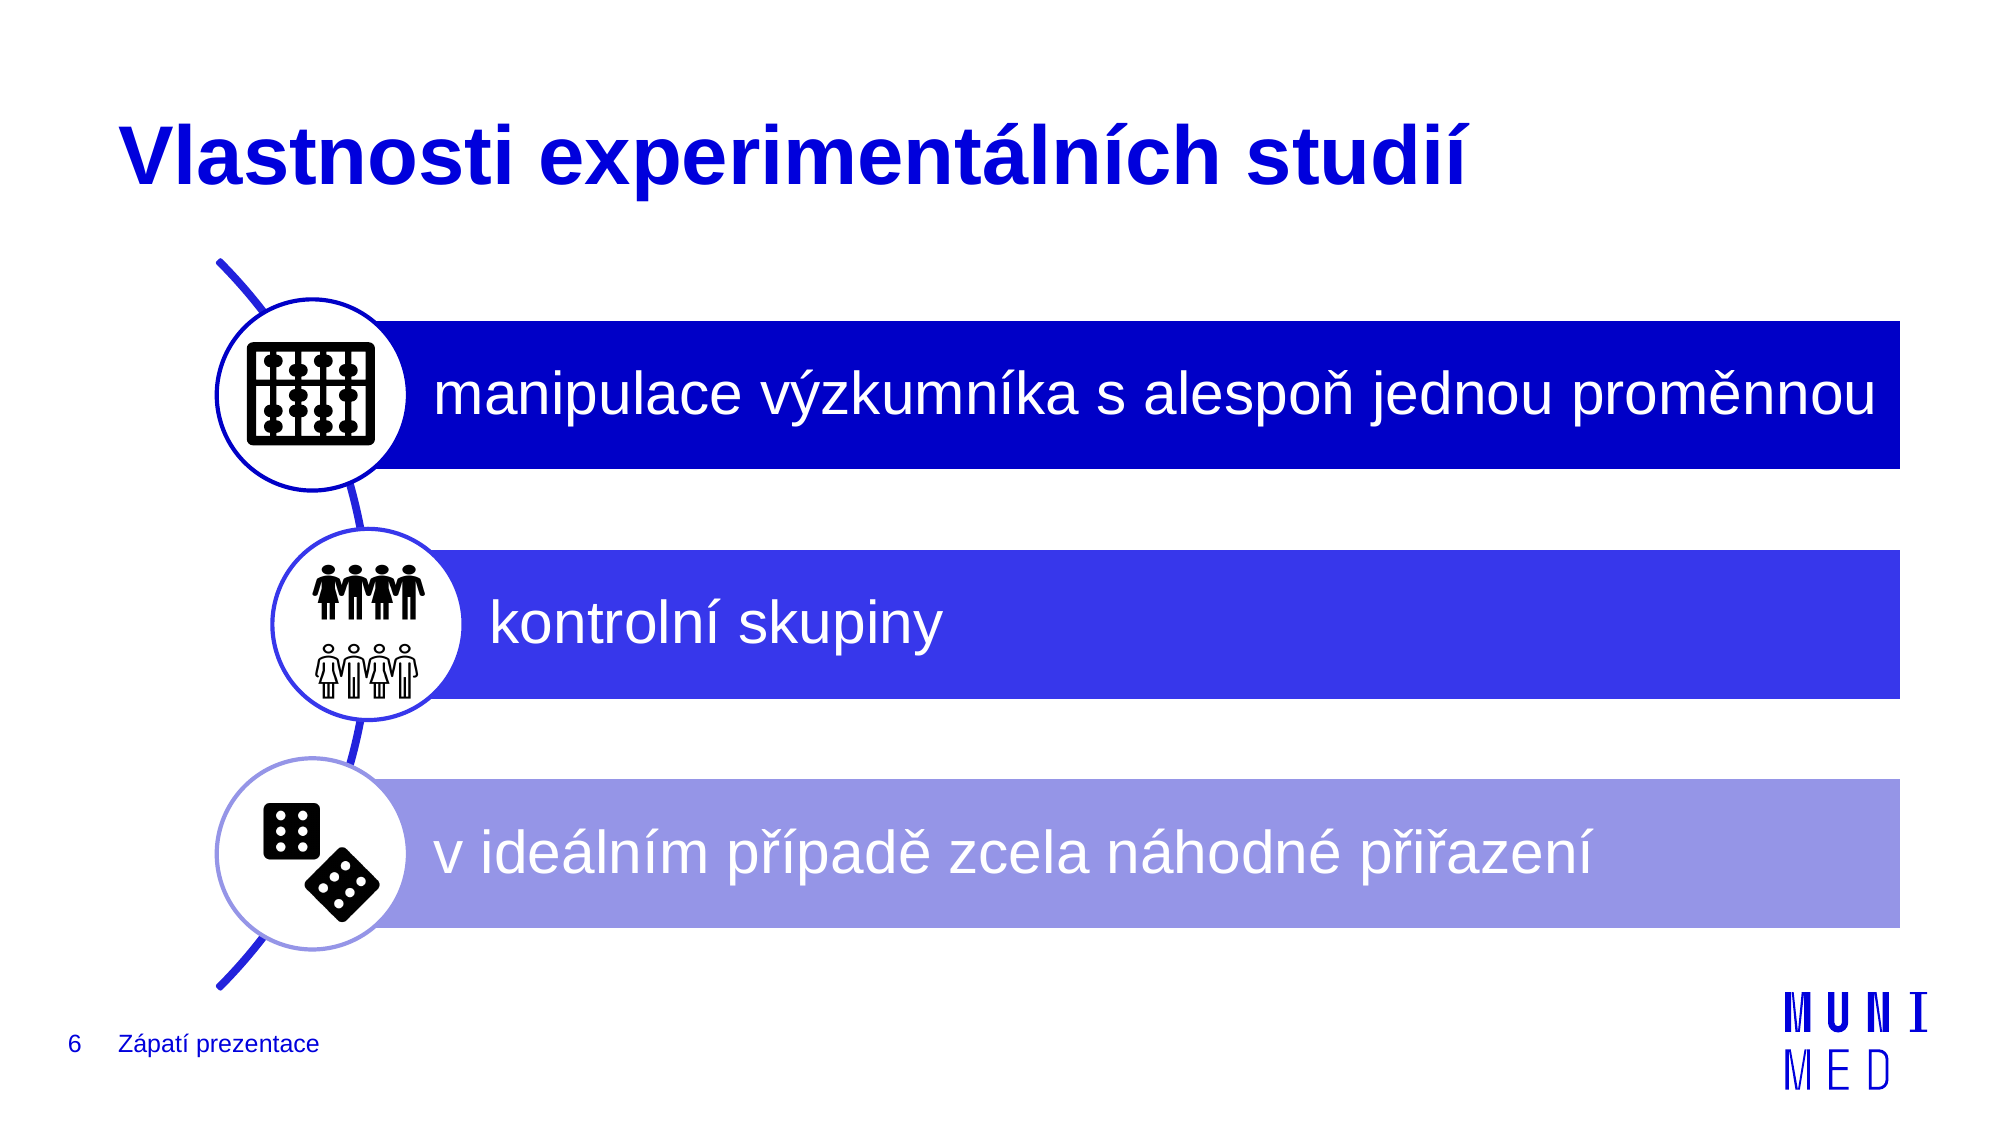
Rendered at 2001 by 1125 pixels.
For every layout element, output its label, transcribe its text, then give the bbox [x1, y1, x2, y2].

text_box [304, 545, 434, 718]
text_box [205, 241, 1914, 1008]
title Vlastnosti experimentálních studií [118, 118, 1883, 193]
slide_number 6 [67, 1021, 110, 1063]
footer Zápatí prezentace [118, 1021, 1418, 1063]
picture [246, 786, 397, 938]
